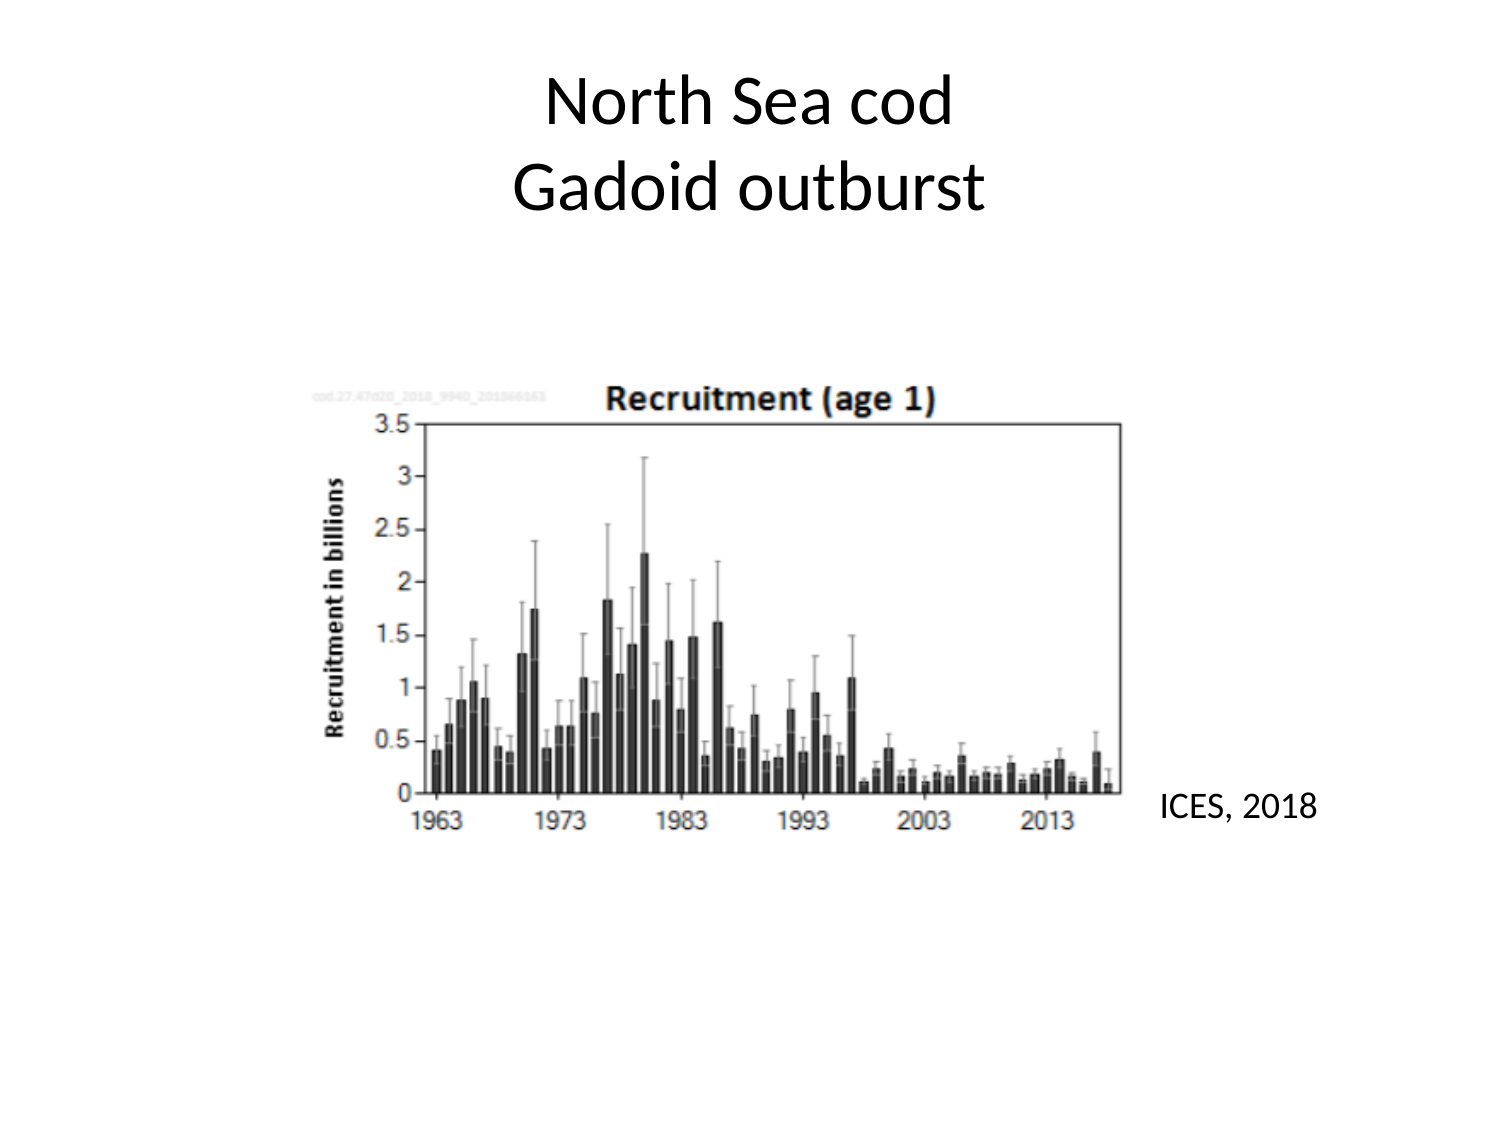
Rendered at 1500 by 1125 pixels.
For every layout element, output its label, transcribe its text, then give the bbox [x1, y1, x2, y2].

title North Sea cod Gadoid outburst [75, 45, 1425, 233]
picture [300, 354, 1142, 840]
text_box ICES, 2018 [1148, 773, 1333, 834]
